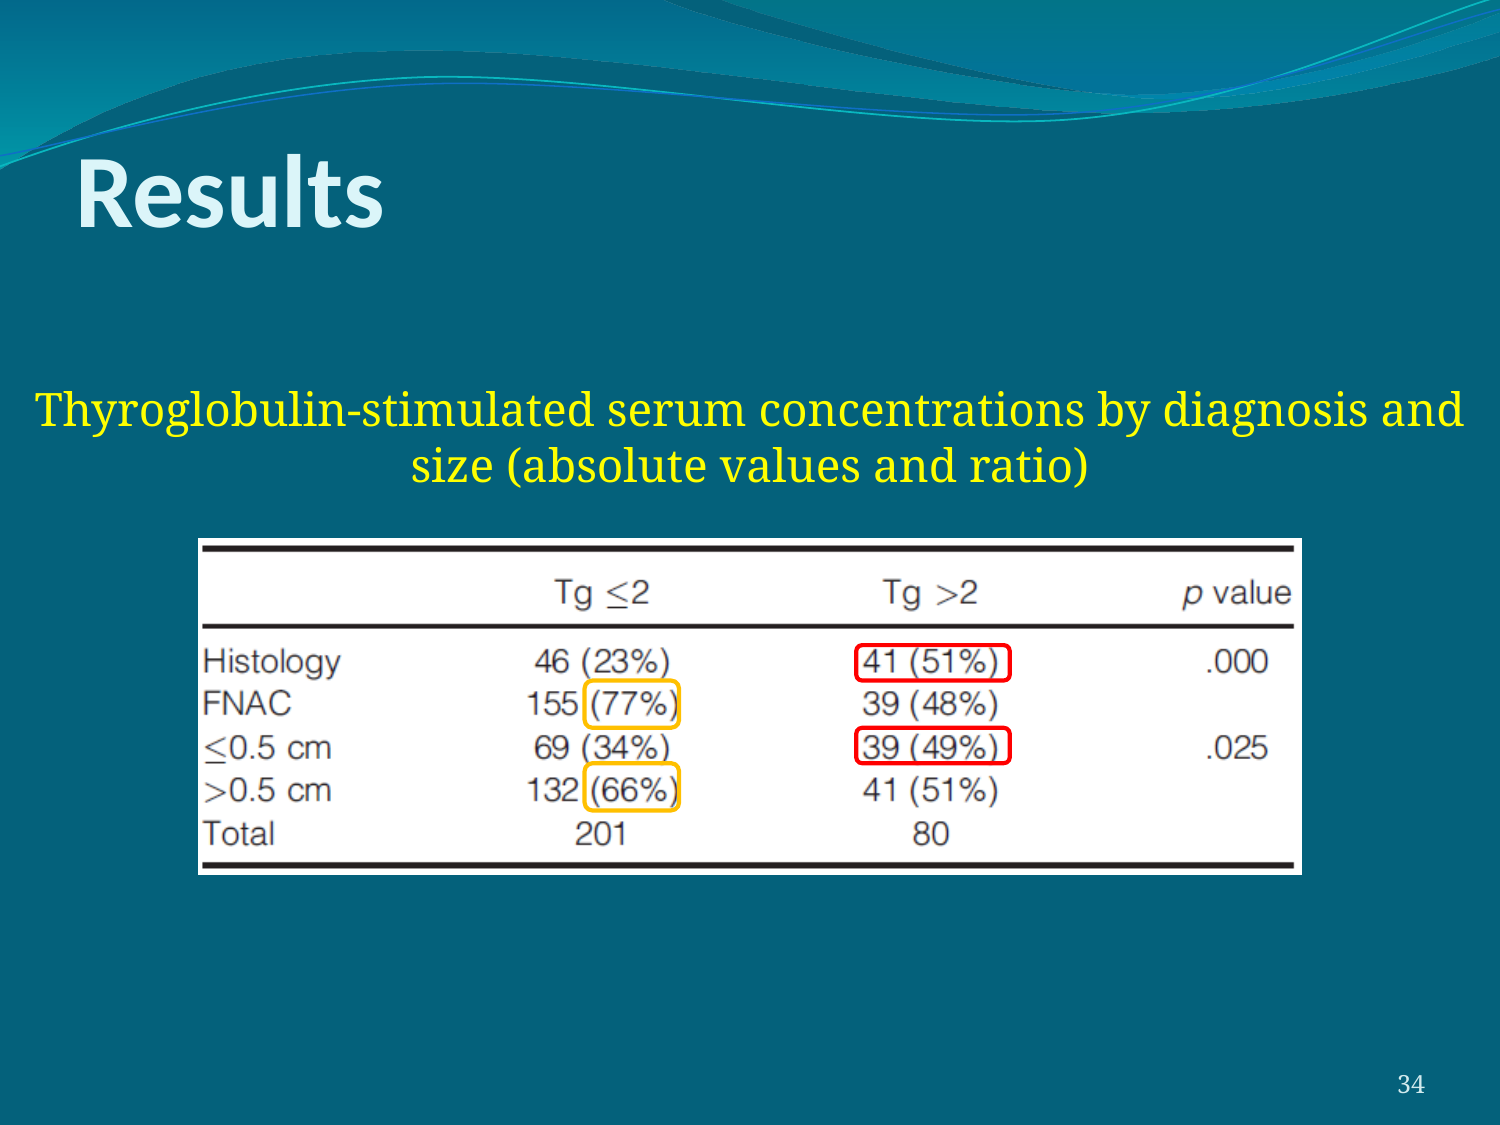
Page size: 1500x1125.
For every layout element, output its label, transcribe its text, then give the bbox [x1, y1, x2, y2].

text_box Thyroglobulin-stimulated serum concentrations by diagnosis and size (absolute values and ratio) [29, 373, 1471, 492]
slide_number 34 [1299, 1042, 1425, 1103]
picture [199, 539, 1301, 874]
title Results [75, 115, 1425, 303]
